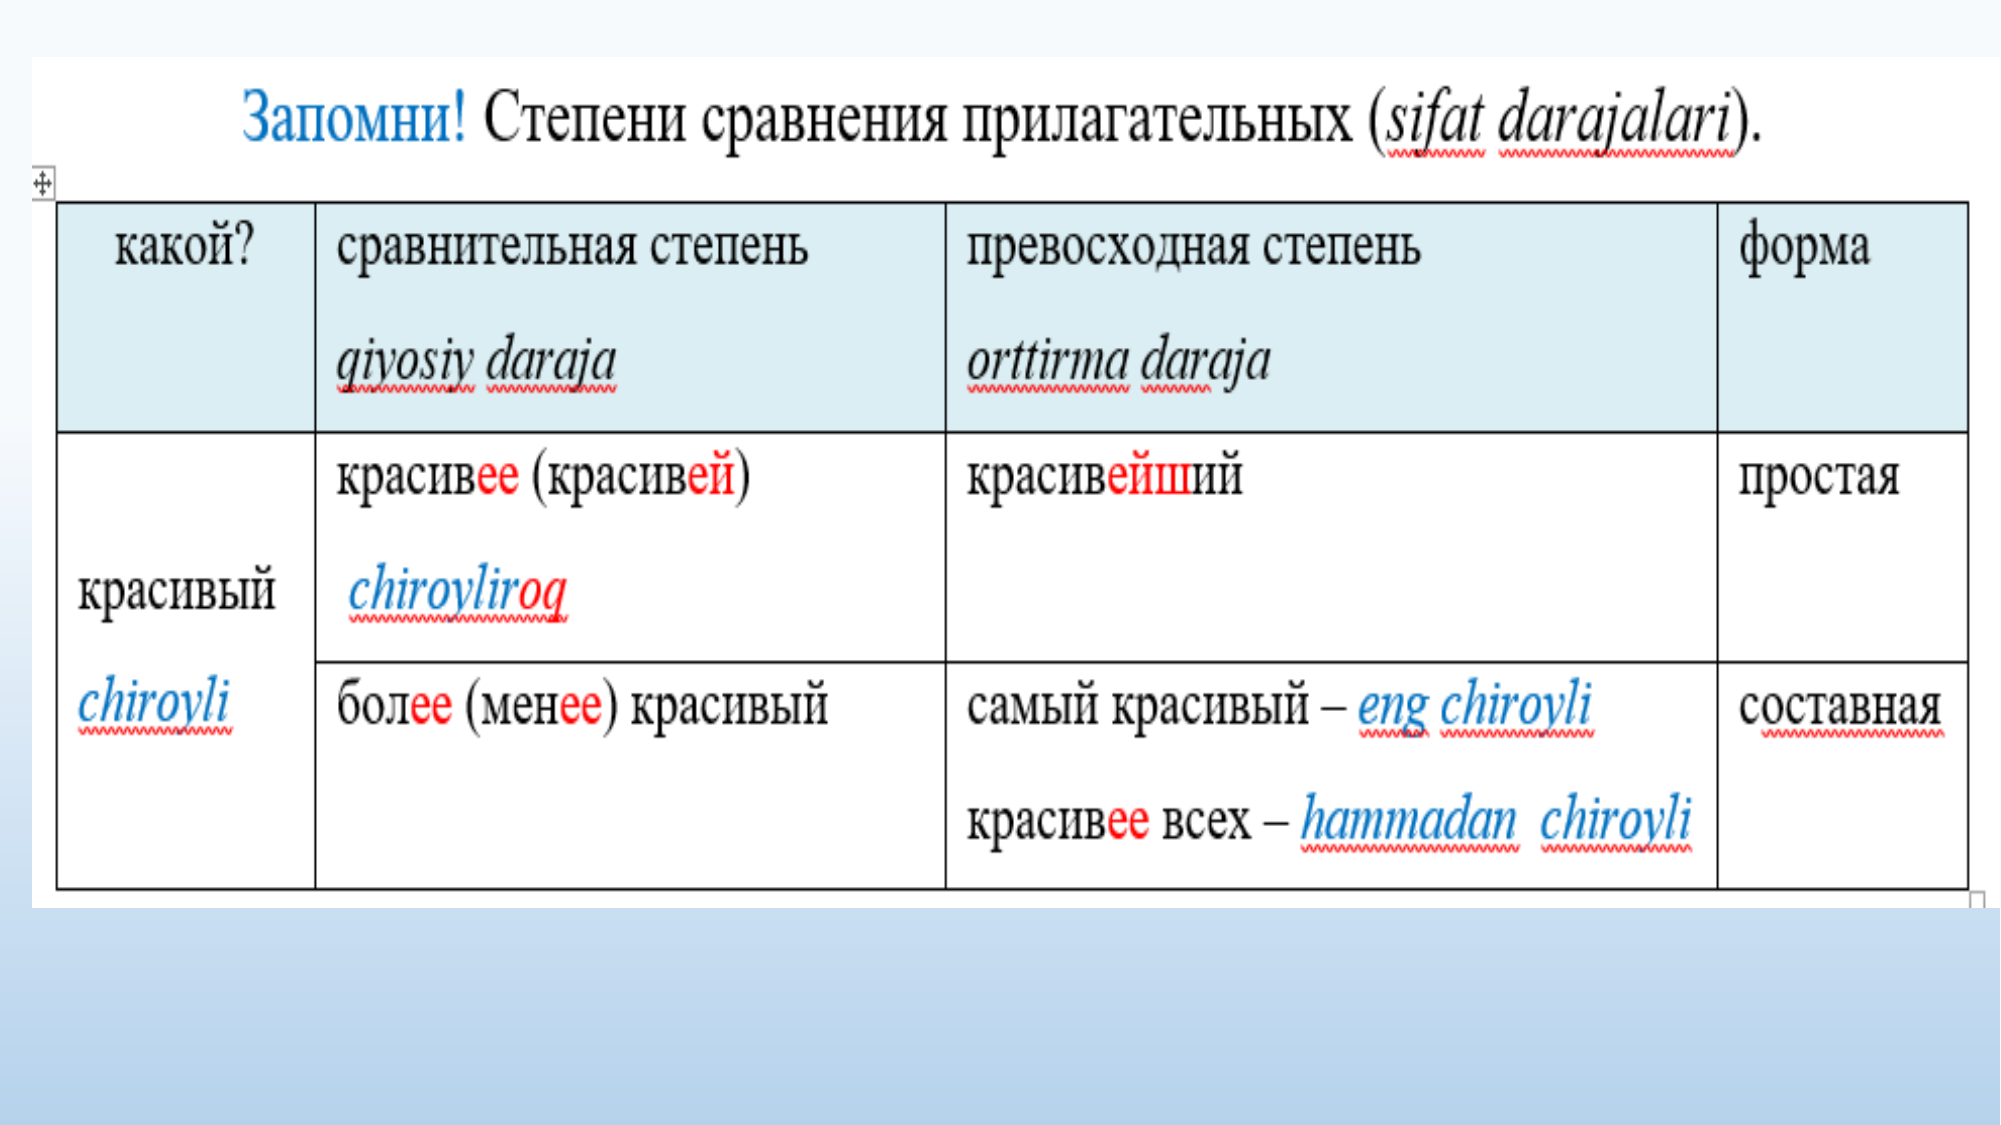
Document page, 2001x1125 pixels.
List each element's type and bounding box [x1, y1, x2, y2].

list [32, 57, 2000, 908]
